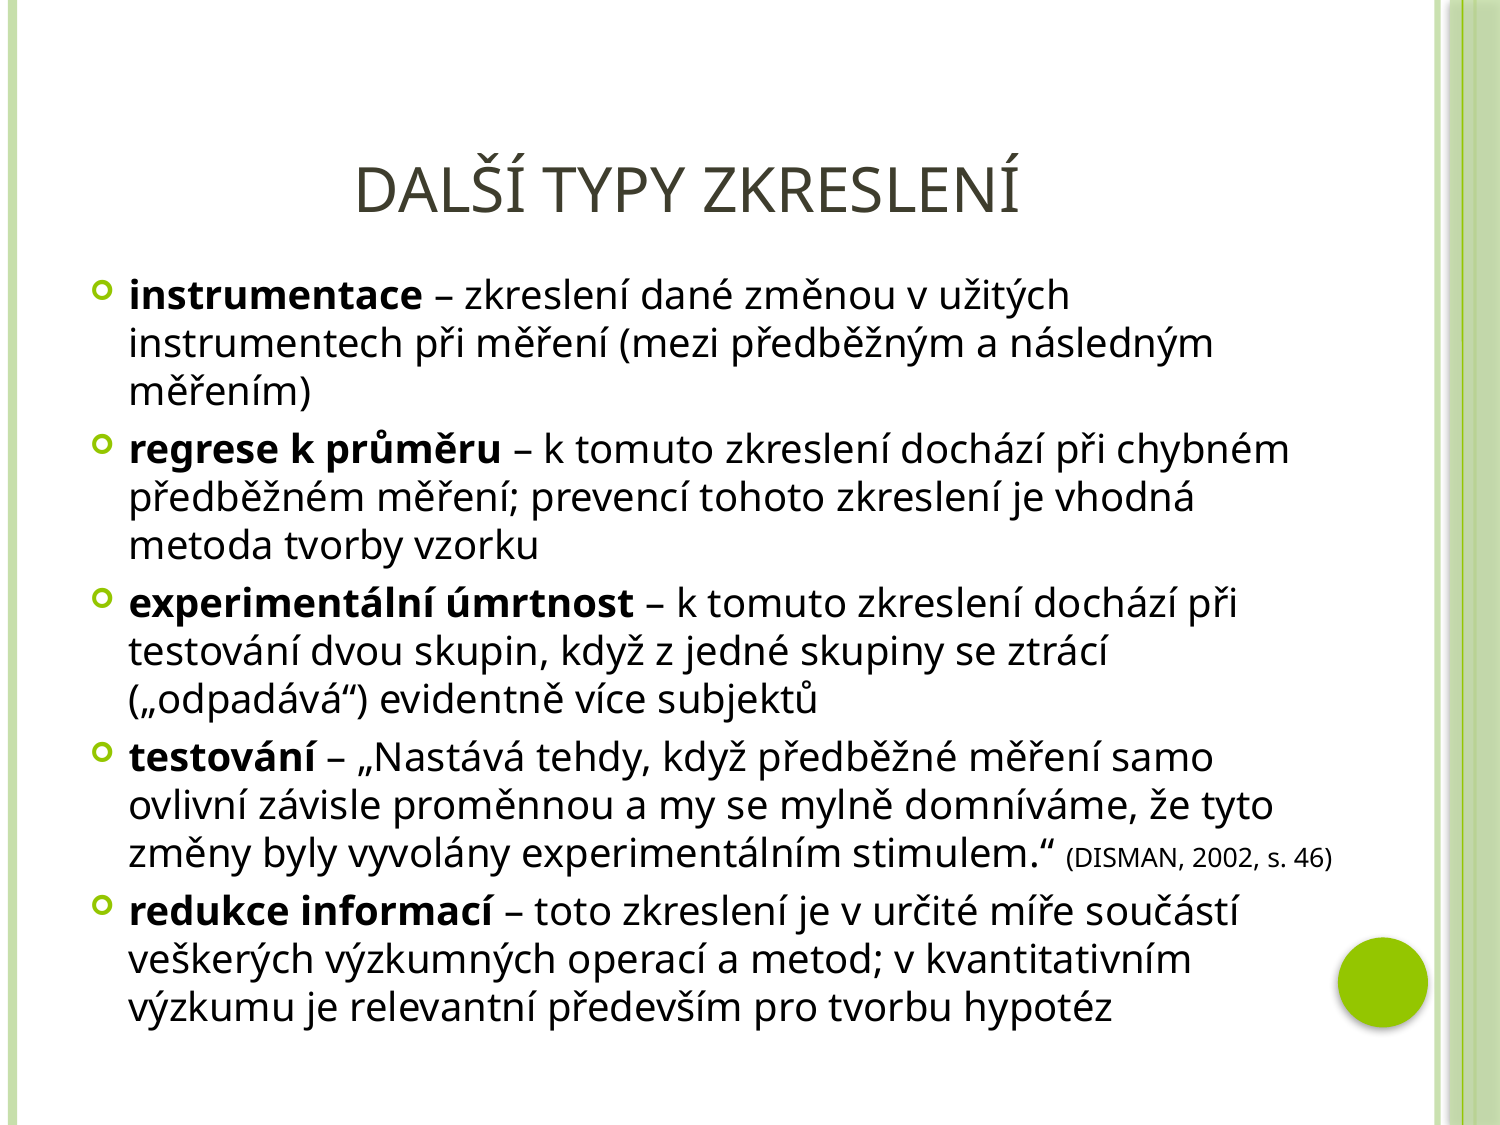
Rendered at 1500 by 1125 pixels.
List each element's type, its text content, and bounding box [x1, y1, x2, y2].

list instrumentace – zkreslení dané změnou v užitých instrumentech při měření (mezi předběžným a následným měřením) regrese k průměru – k tomuto zkreslení dochází při chybném předběžném měření; prevencí tohoto zkreslení je vhodná metoda tvorby vzorku experimentální úmrtnost – k tomuto zkreslení dochází při testování dvou skupin, když z jedné skupiny se ztrácí („odpadává“) evidentně více subjektů testování – „Nastává tehdy, když předběžné měření samo ovlivní závisle proměnnou a my se mylně domníváme, že tyto změny byly vyvolány experimentálním stimulem.“ (DISMAN, 2002, s. 46) redukce informací – toto zkreslení je v určité míře součástí veškerých výzkumných operací a metod; v kvantitativním výzkumu je relevantní především pro tvorbu hypotéz [75, 262, 1353, 1062]
title Další typy zkreslení [75, 45, 1300, 233]
